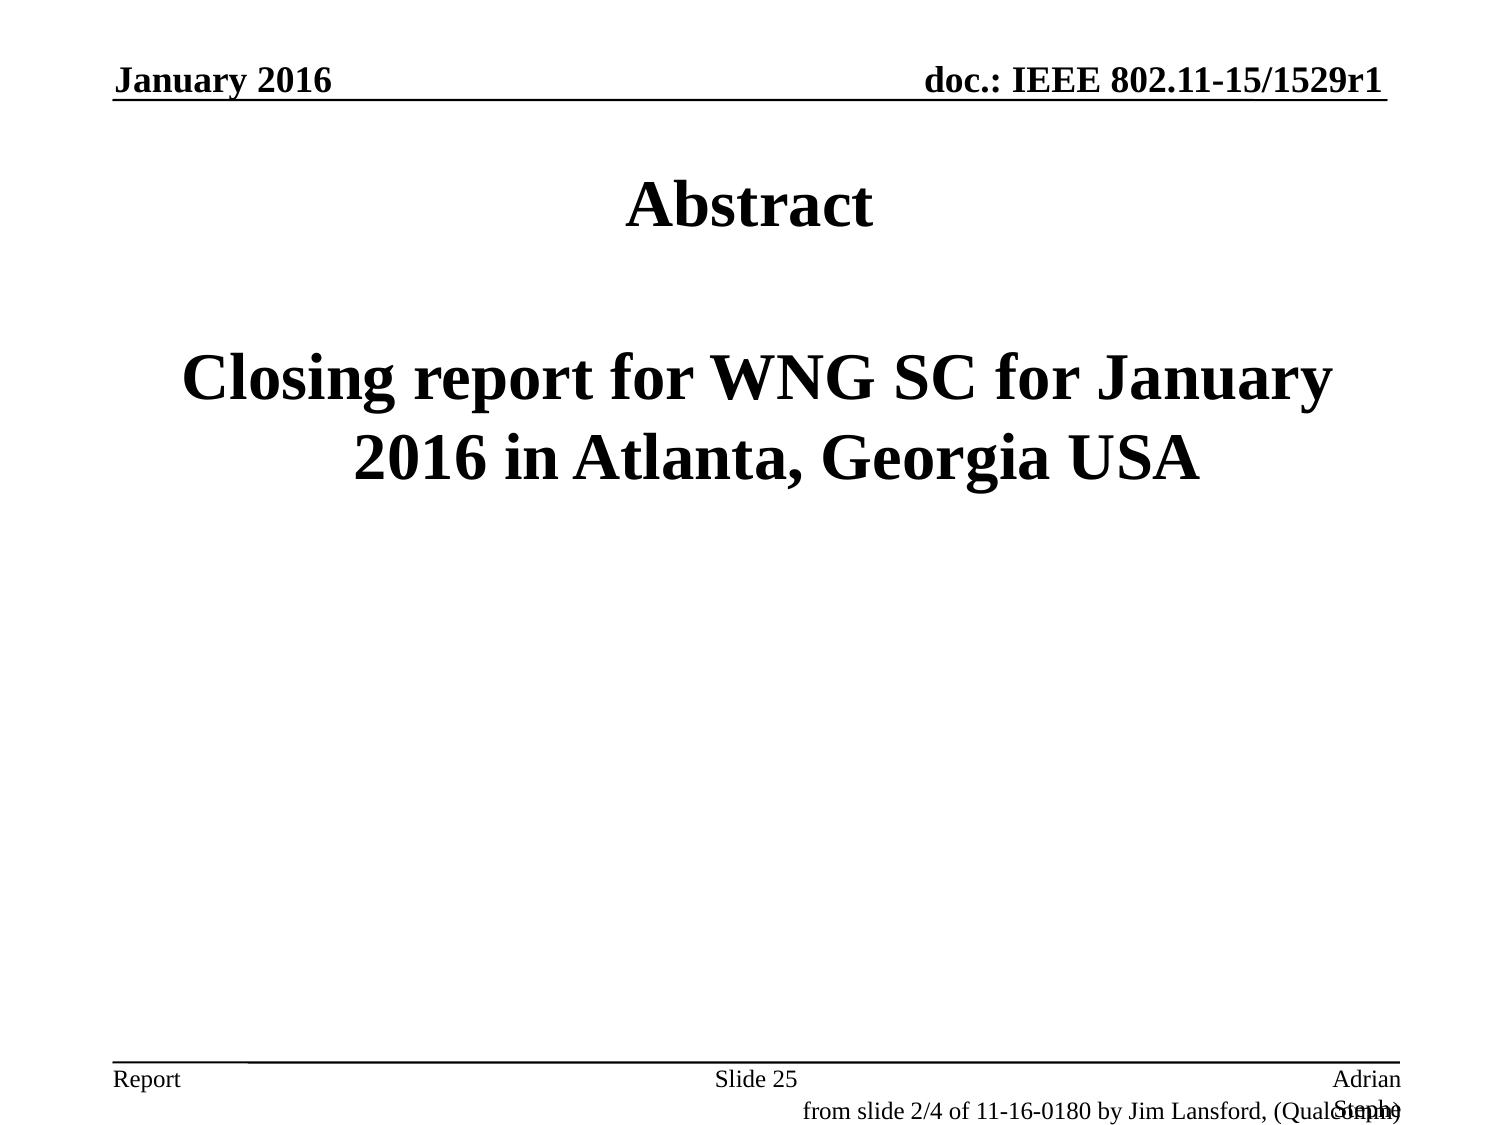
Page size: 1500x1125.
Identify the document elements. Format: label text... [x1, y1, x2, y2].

title Abstract [112, 112, 1388, 288]
list Closing report for WNG SC for January 2016 in Atlanta, Georgia USA [112, 324, 1388, 1000]
text_box from slide 2/4 of 11-16-0180 by Jim Lansford, (Qualcomm) [343, 1087, 1417, 1125]
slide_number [114, 54, 374, 101]
slide_number Slide 25 [711, 1061, 801, 1087]
footer Adrian Stephens, Intel Corporation [1324, 1061, 1402, 1093]
